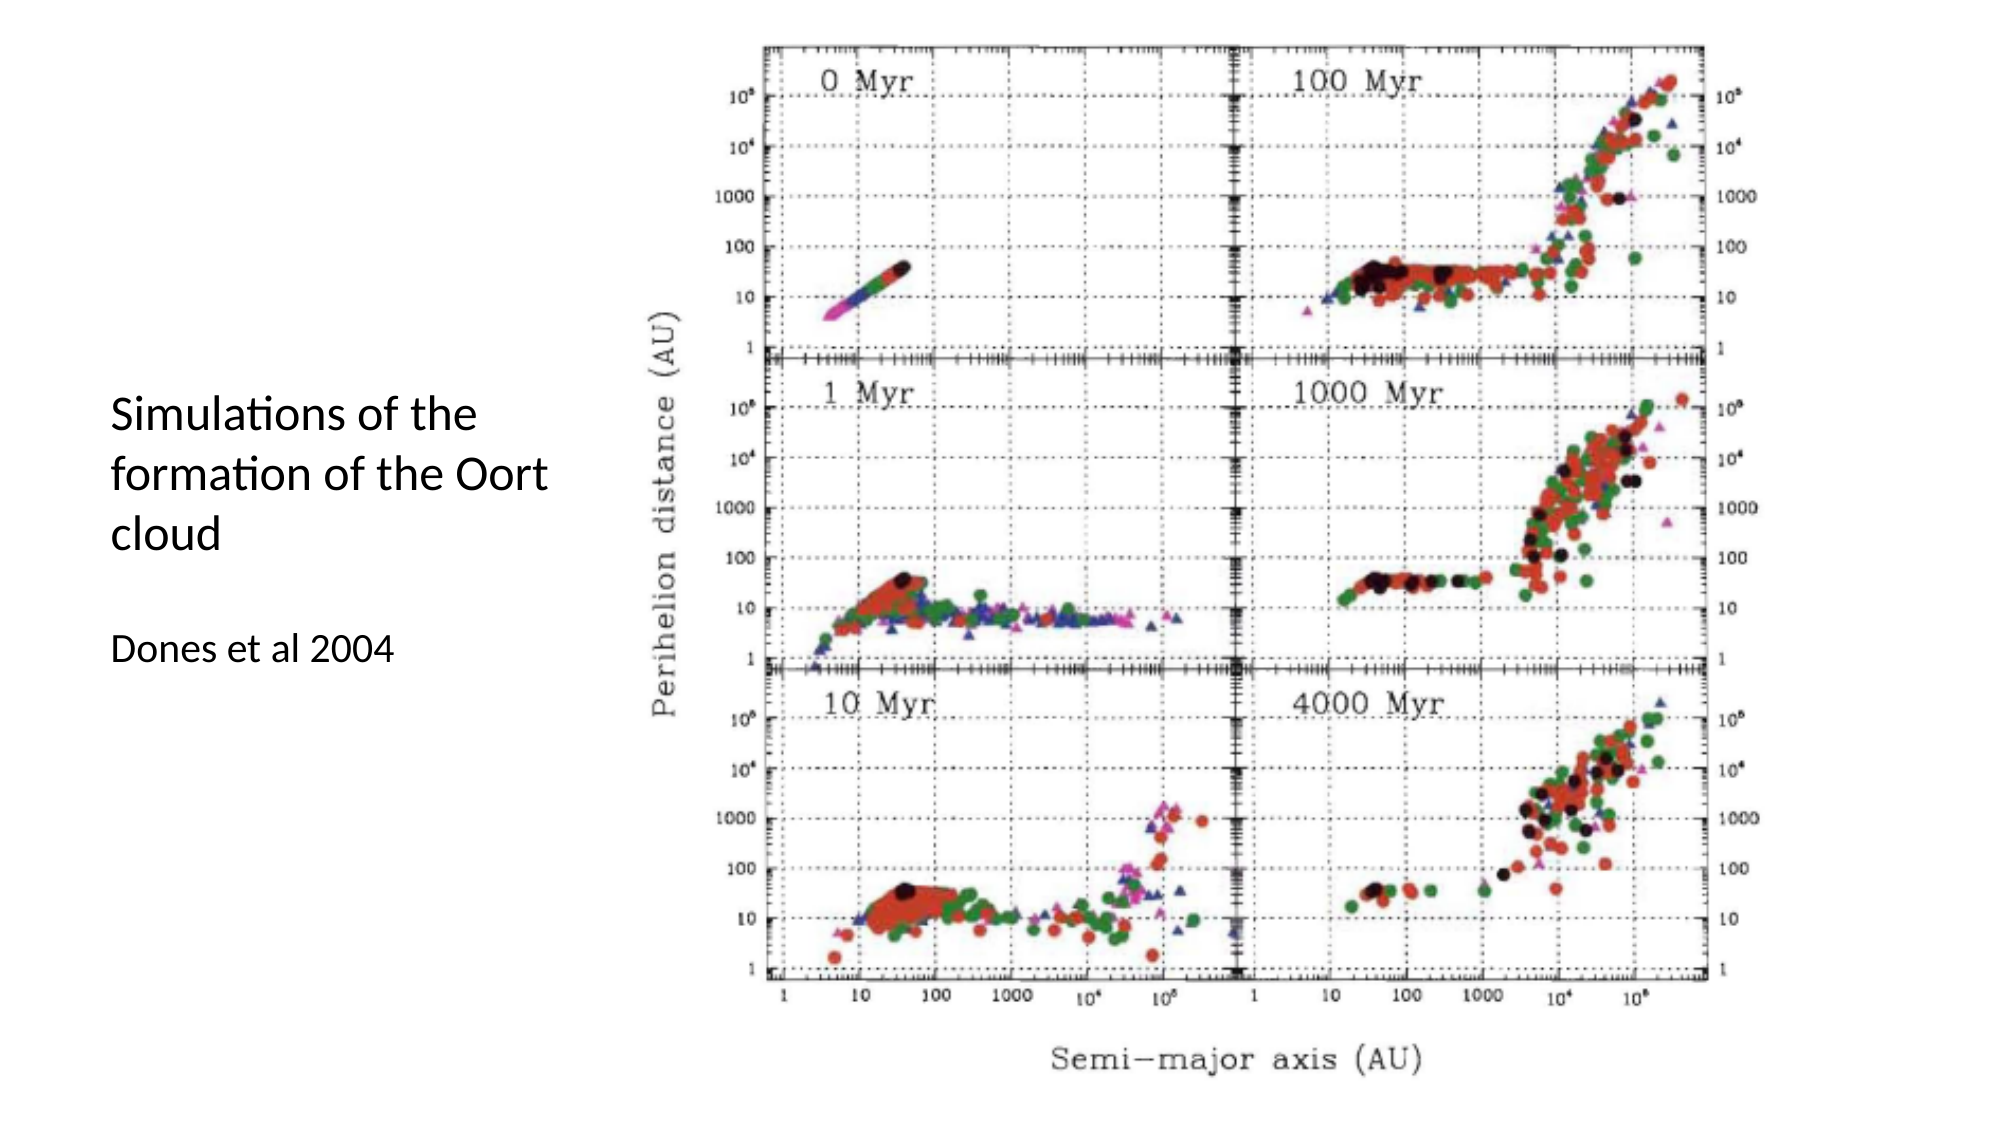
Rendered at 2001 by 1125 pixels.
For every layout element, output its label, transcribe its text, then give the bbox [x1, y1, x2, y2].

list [604, 0, 1830, 1093]
text_box Simulations of the formation of the Oort cloud Dones et al 2004 [95, 372, 604, 678]
